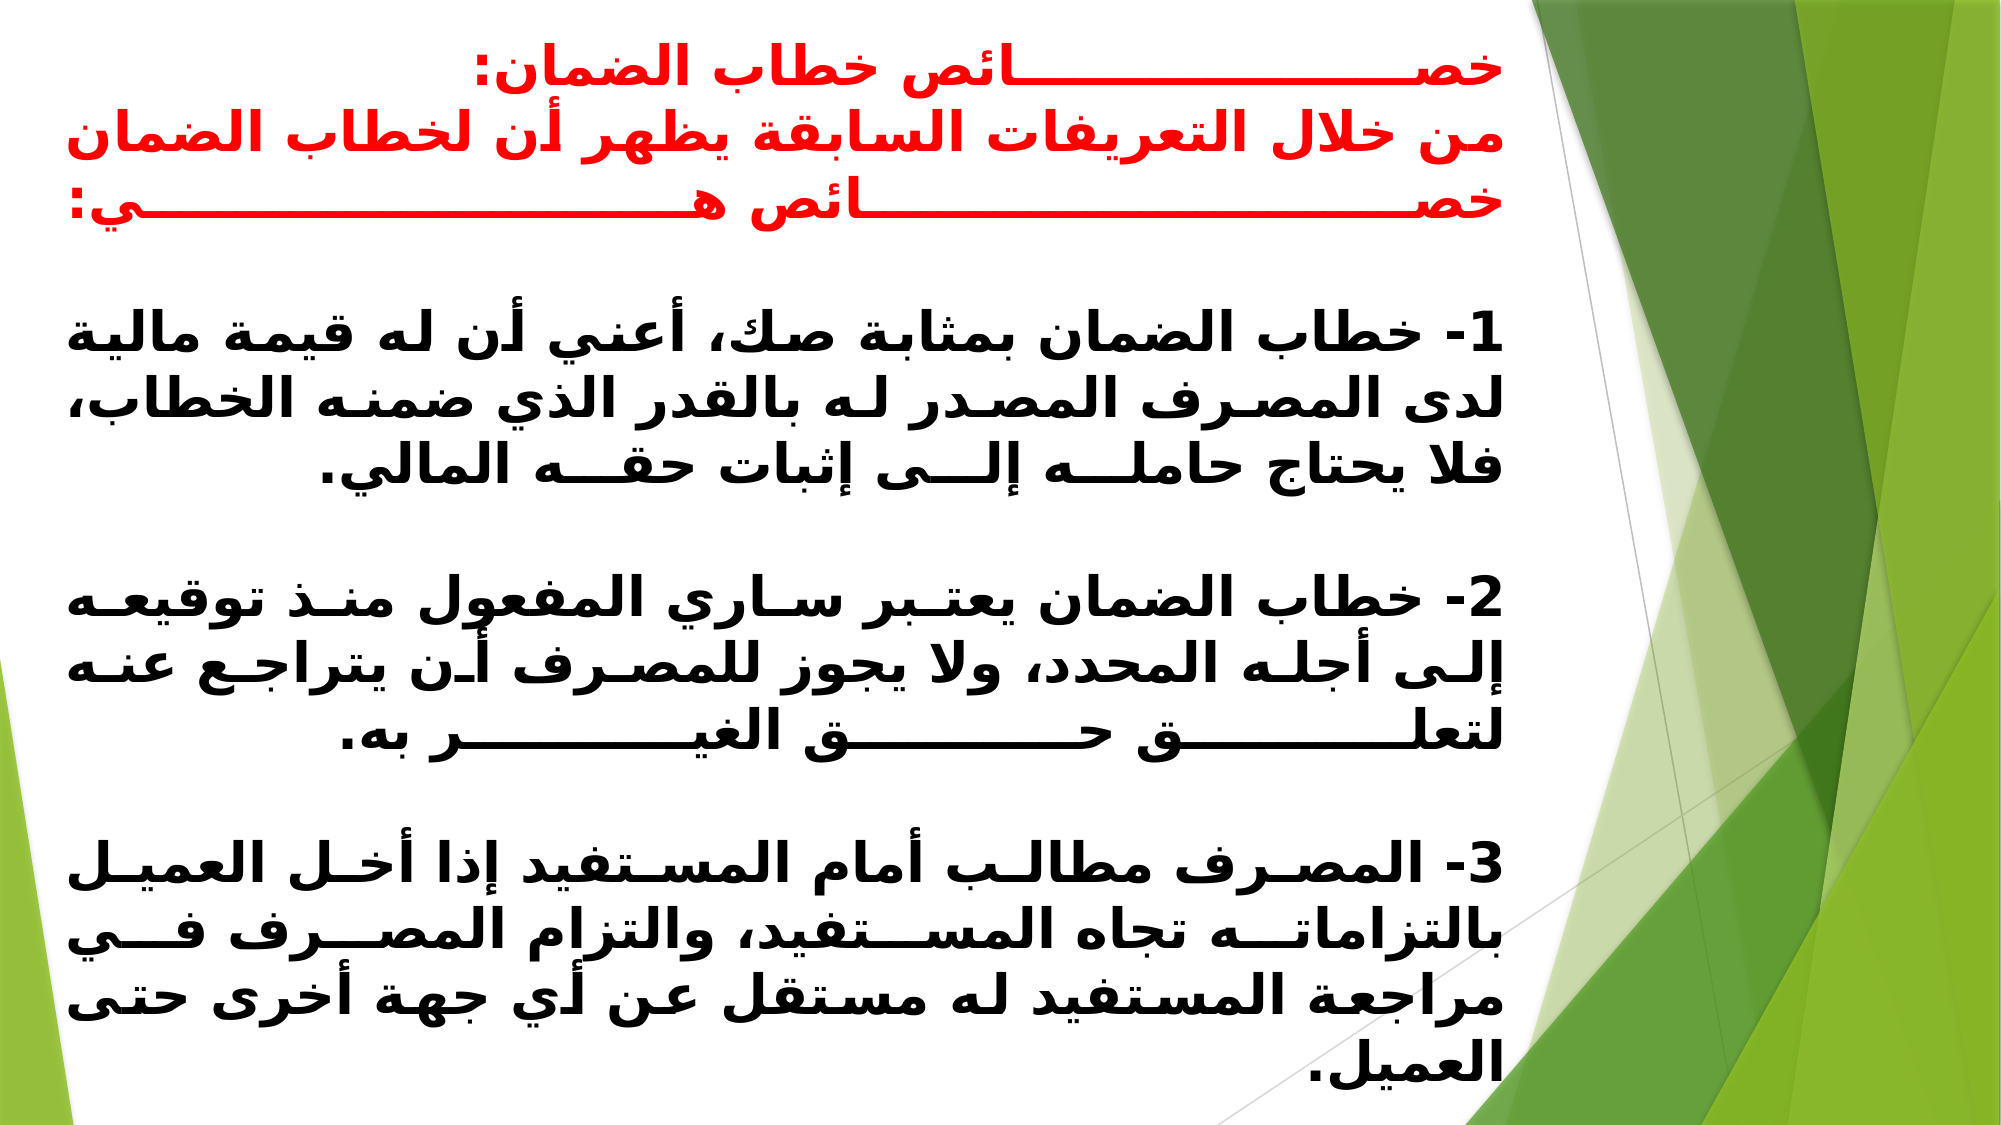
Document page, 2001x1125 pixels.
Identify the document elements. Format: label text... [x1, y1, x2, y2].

title خصائص خطاب الضمان: . من خلال التعريفات السابقة يظهر أن لخطاب الضمان خصائص هي: 1- خطاب الضمان بمثابة صك، أعني أن له قيمة مالية لدى المصرف المصدر له بالقدر الذي ضمنه الخطاب، فلا يحتاج حامله إلى إثبات حقه المالي. . 2- خطاب الضمان يعتبر ساري المفعول منذ توقيعه إلى أجله المحدد، ولا يجوز للمصرف أن يتراجع عنه لتعلق حق الغير به. . 3- المصرف مطالب أمام المستفيد إذا أخل العميل بالتزاماته تجاه المستفيد، والتزام المصرف في مراجعة المستفيد له مستقل عن أي جهة أخرى حتى العميل. [50, 22, 1522, 1107]
